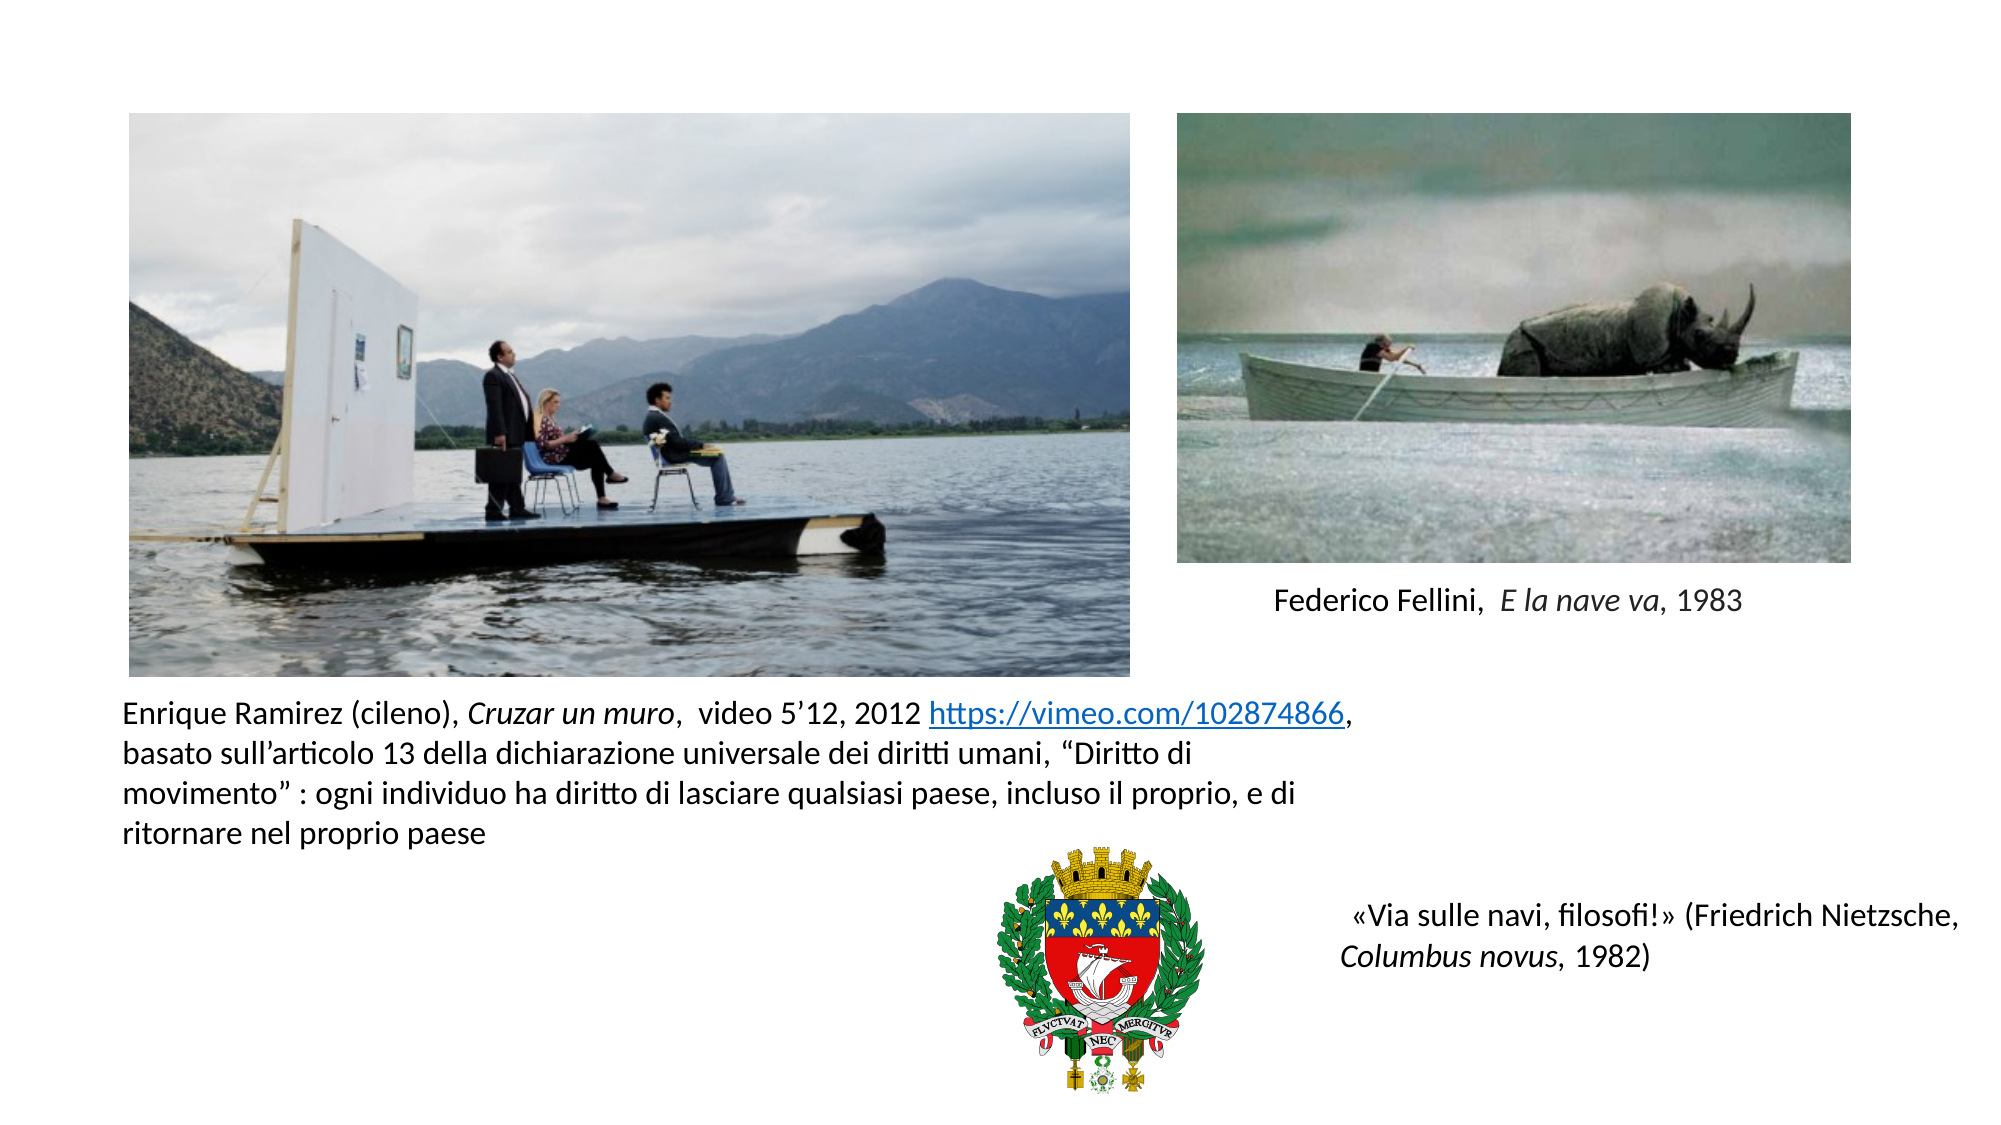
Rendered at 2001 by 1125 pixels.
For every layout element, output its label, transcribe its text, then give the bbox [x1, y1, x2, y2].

picture [129, 113, 1130, 677]
text_box Federico Fellini, E la nave va, 1983 [1259, 570, 2000, 665]
picture [1177, 113, 1851, 563]
text_box Enrique Ramirez (cileno), Cruzar un muro, video 5’12, 2012 https://vimeo.com/102874866, basato sull’articolo 13 della dichiarazione universale dei diritti umani, “Diritto di movimento” : ogni individuo ha diritto di lasciare qualsiasi paese, incluso il proprio, e di ritornare nel proprio paese [107, 684, 1369, 859]
text_box «Via sulle navi, filosofi!» (Friedrich Nietzsche, Columbus novus, 1982) [1325, 881, 1983, 981]
picture [996, 846, 1205, 1094]
